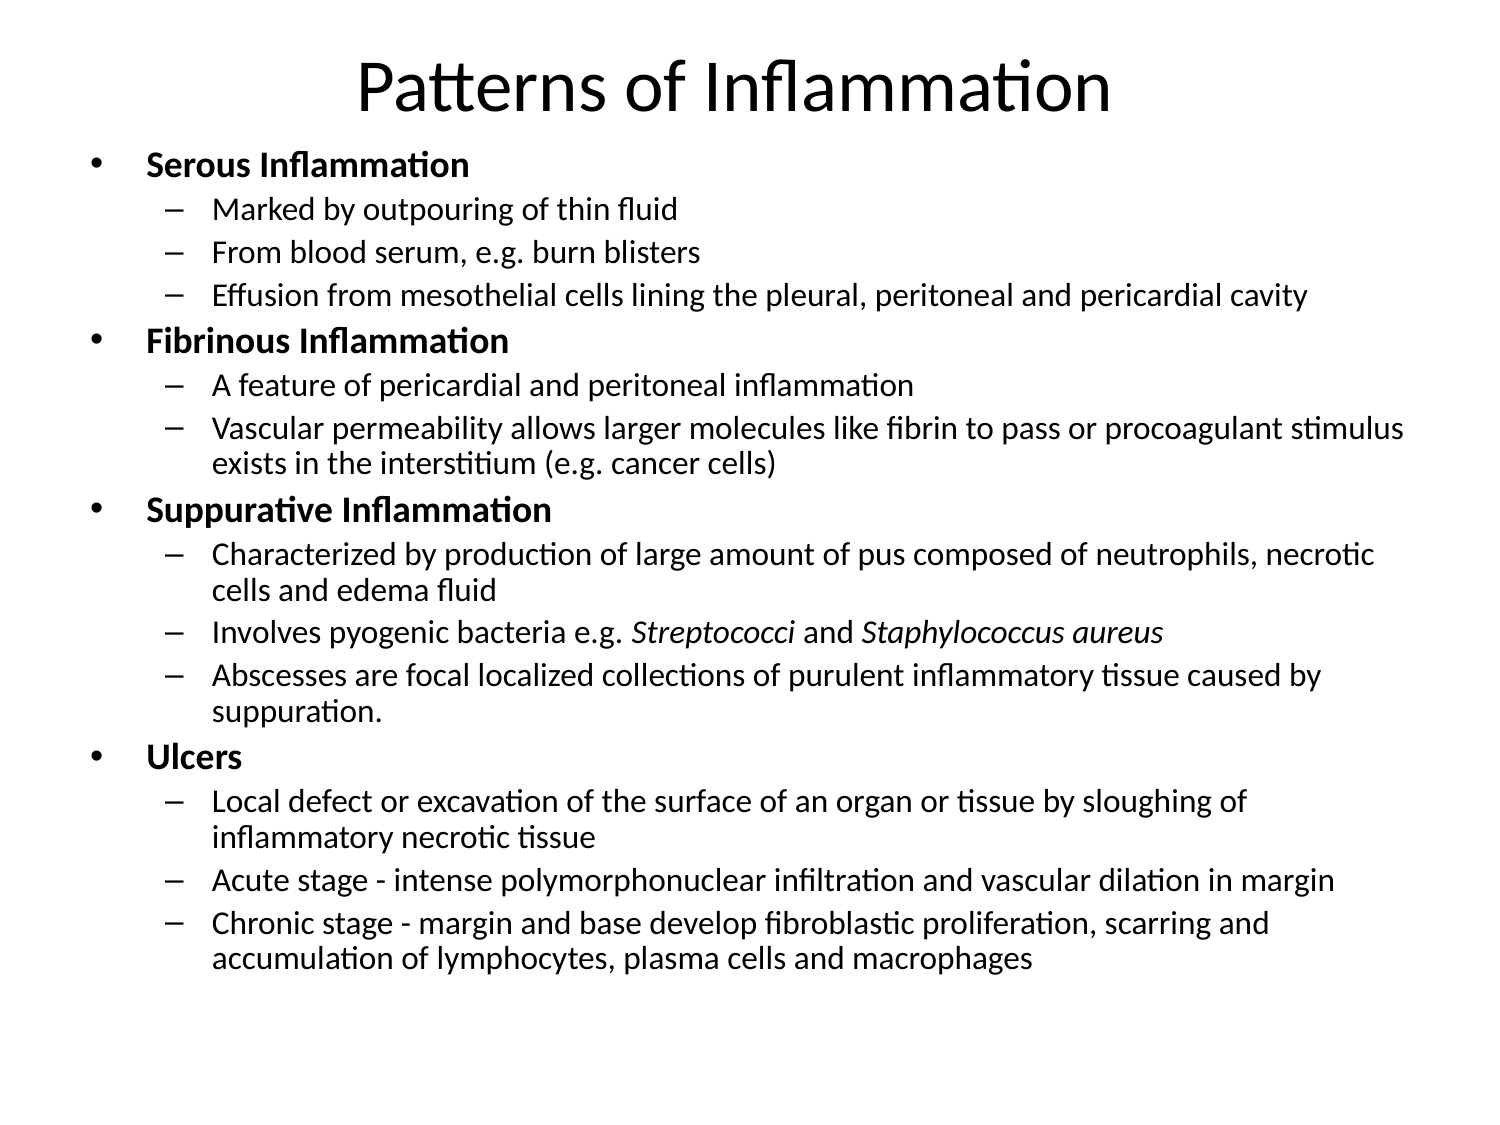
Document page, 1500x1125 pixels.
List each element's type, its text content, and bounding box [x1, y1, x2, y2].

list Serous Inflammation Marked by outpouring of thin fluid From blood serum, e.g. burn blisters Effusion from mesothelial cells lining the pleural, peritoneal and pericardial cavity Fibrinous Inflammation A feature of pericardial and peritoneal inflammation Vascular permeability allows larger molecules like fibrin to pass or procoagulant stimulus exists in the interstitium (e.g. cancer cells) Suppurative Inflammation Characterized by production of large amount of pus composed of neutrophils, necrotic cells and edema fluid Involves pyogenic bacteria e.g. Streptococci and Staphylococcus aureus Abscesses are focal localized collections of purulent inflammatory tissue caused by suppuration. Ulcers Local defect or excavation of the surface of an organ or tissue by sloughing of inflammatory necrotic tissue Acute stage - intense polymorphonuclear infiltration and vascular dilation in margin Chronic stage - margin and base develop fibroblastic proliferation, scarring and accumulation of lymphocytes, plasma cells and macrophages [75, 137, 1425, 1088]
title Patterns of Inflammation [24, 24, 1463, 138]
